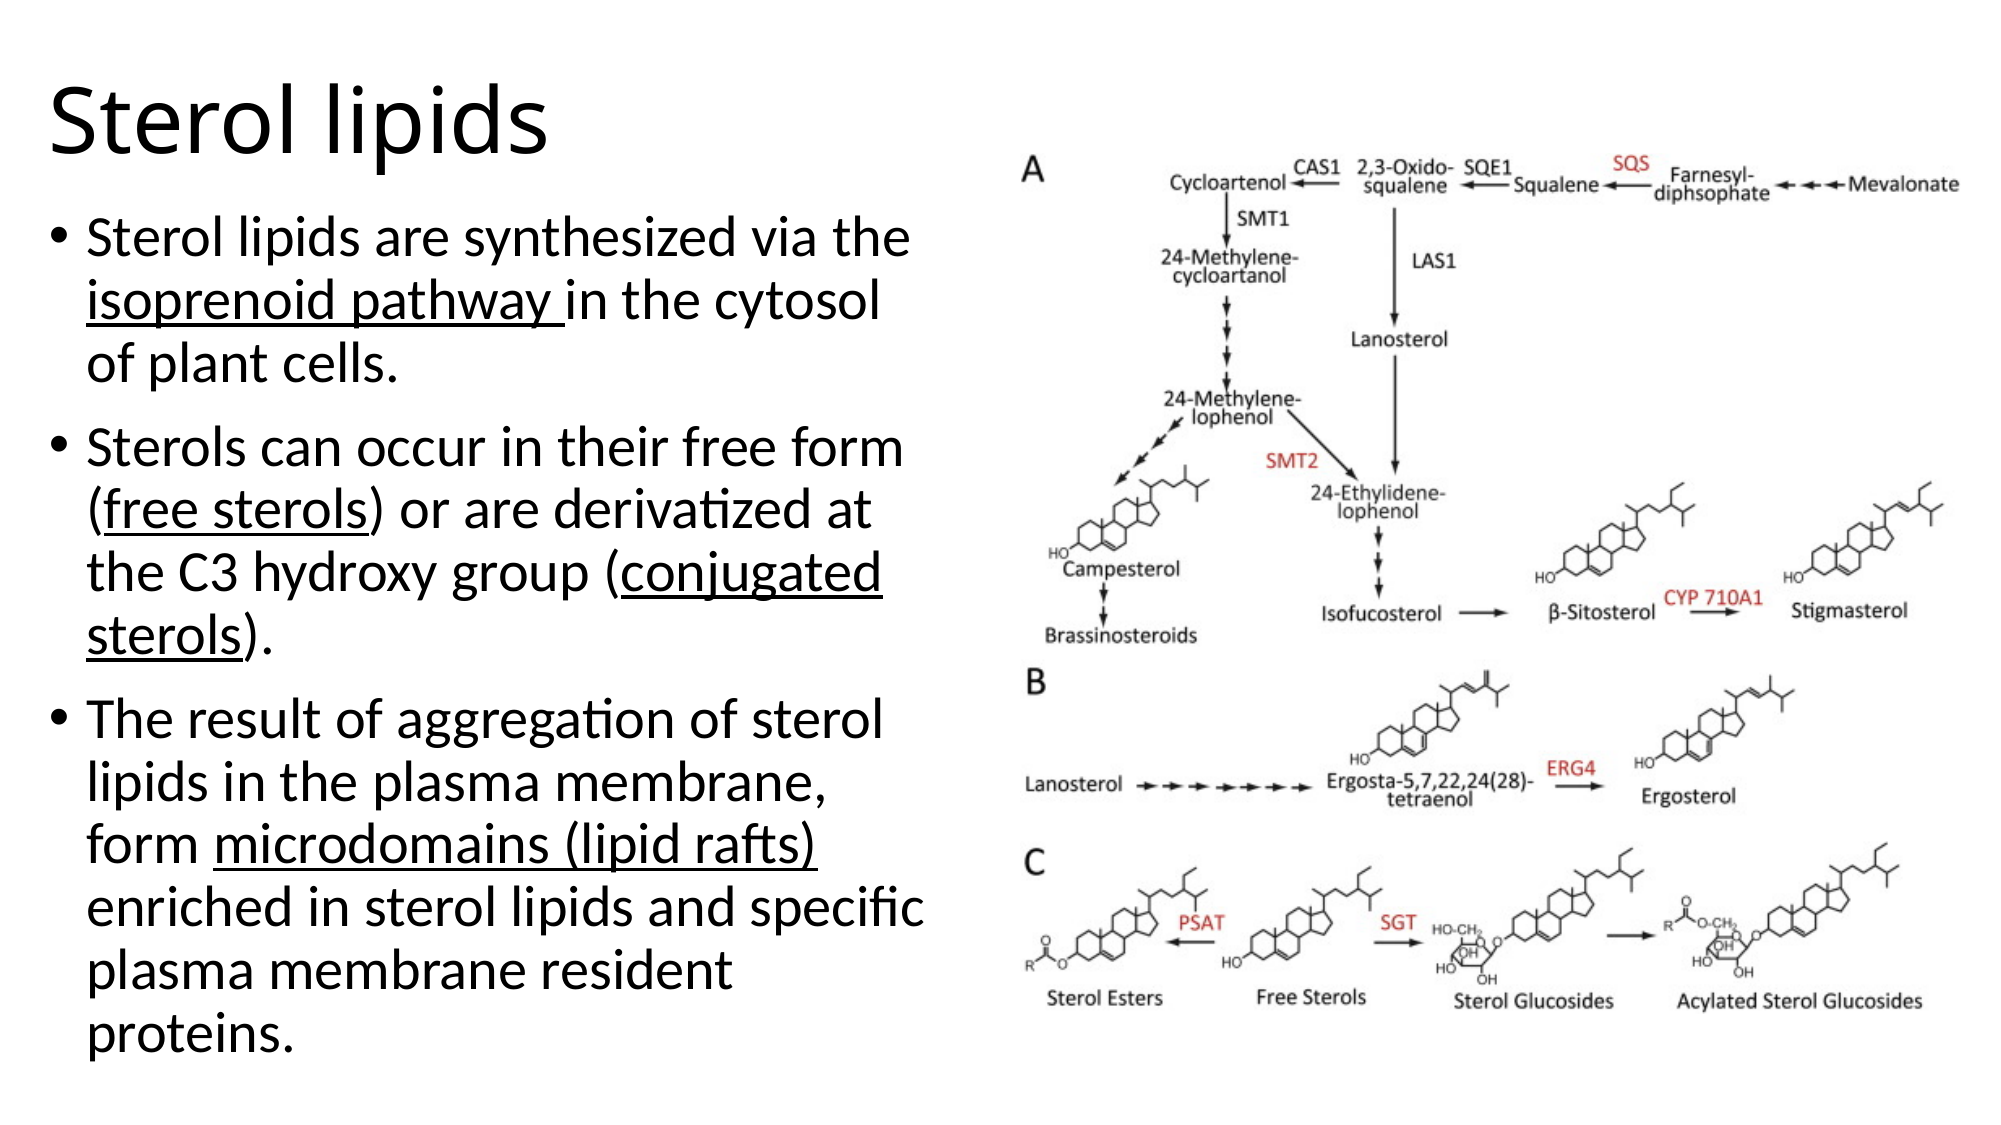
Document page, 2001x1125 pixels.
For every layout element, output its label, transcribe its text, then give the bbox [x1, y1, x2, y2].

list Sterol lipids are synthesized via the isoprenoid pathway in the cytosol of plant cells. Sterols can occur in their free form (free sterols) or are derivatized at the C3 hydroxy group (conjugated sterols). The result of aggregation of sterol lipids in the plasma membrane, form microdomains (lipid rafts) enriched in sterol lipids and specific plasma membrane resident proteins. [33, 198, 952, 1080]
title Sterol lipids [33, 15, 1759, 233]
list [1020, 153, 1961, 1014]
